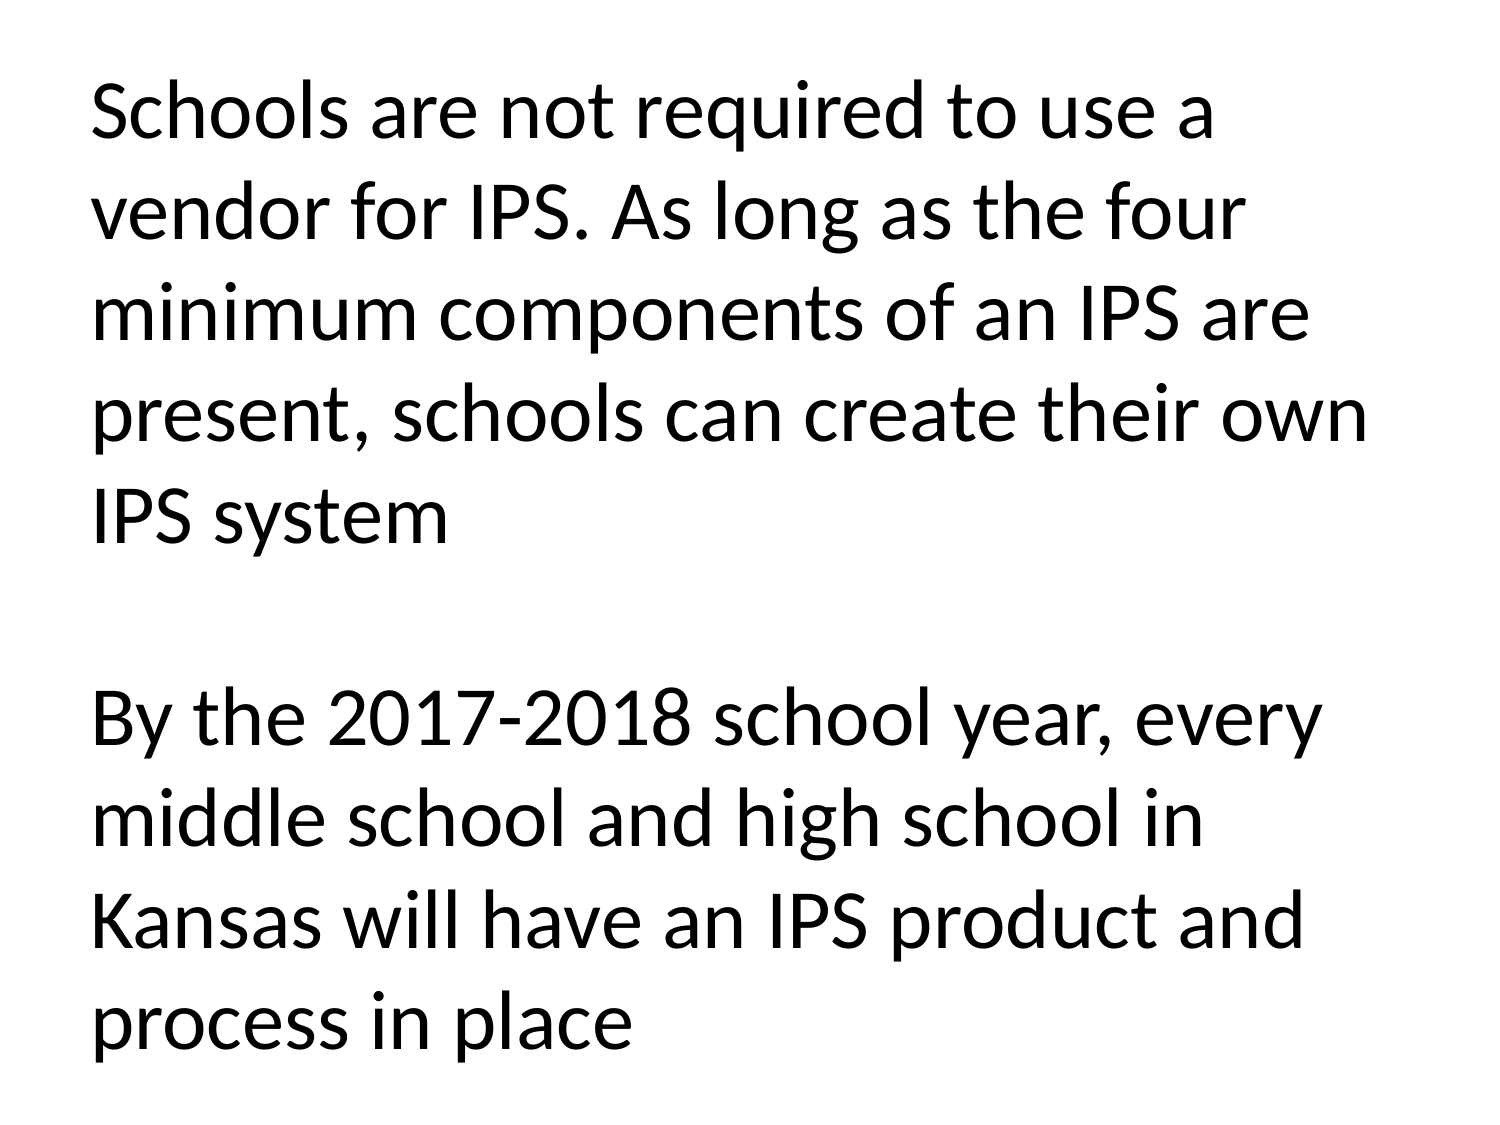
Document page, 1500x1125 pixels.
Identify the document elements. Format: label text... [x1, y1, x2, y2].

title Schools are not required to use a vendor for IPS. As long as the four minimum components of an IPS are present, schools can create their own IPS system By the 2017-2018 school year, every middle school and high school in Kansas will have an IPS product and process in place [75, 45, 1425, 1075]
